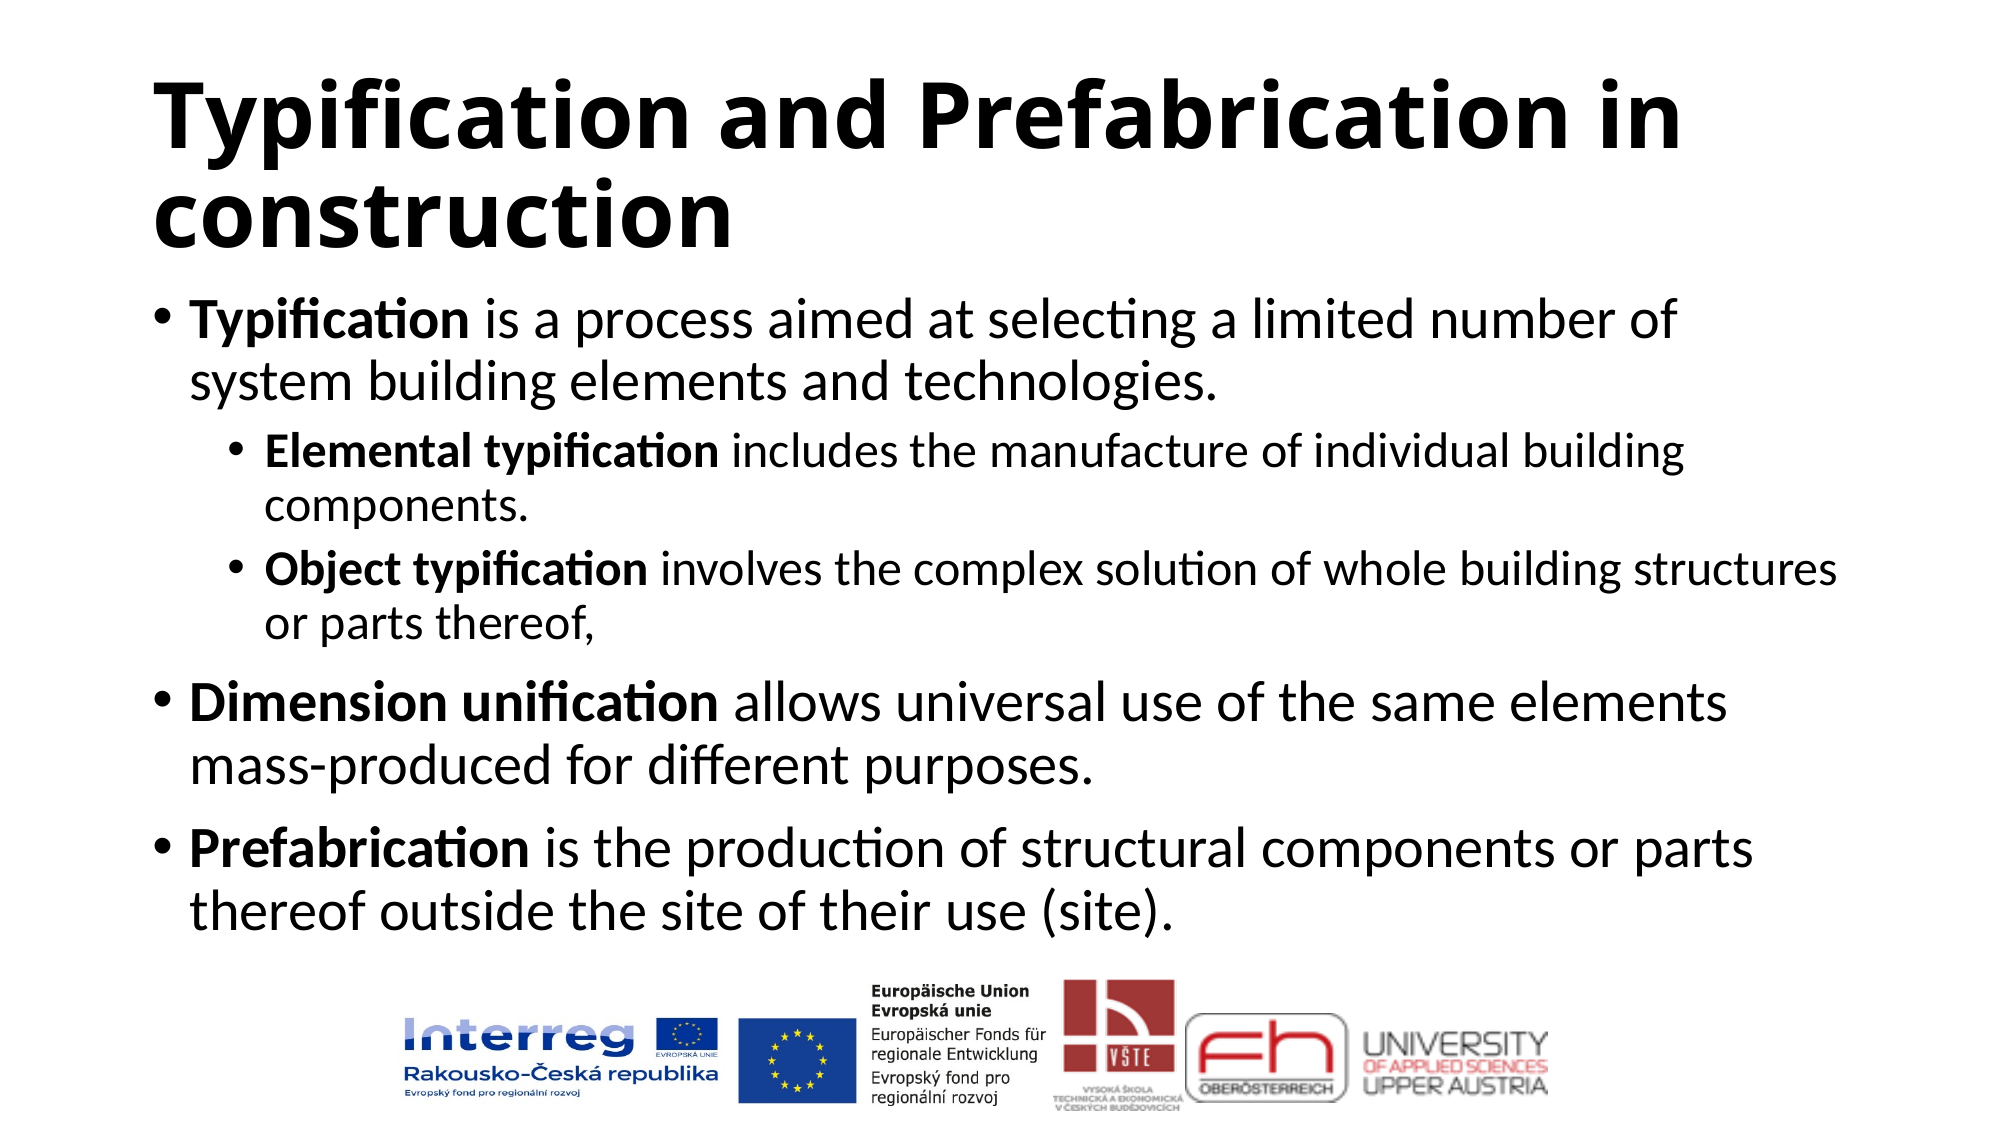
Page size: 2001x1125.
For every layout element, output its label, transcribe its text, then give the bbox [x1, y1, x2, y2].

picture [1053, 979, 1184, 1111]
list Typification is a process aimed at selecting a limited number of system building elements and technologies. Elemental typification includes the manufacture of individual building components. Object typification involves the complex solution of whole building structures or parts thereof, Dimension unification allows universal use of the same elements mass-produced for different purposes. Prefabrication is the production of structural components or parts thereof outside the site of their use (site). [137, 280, 1863, 995]
picture [374, 984, 1046, 1125]
title Typification and Prefabrication in construction [137, 59, 1863, 278]
picture [1185, 1013, 1548, 1103]
